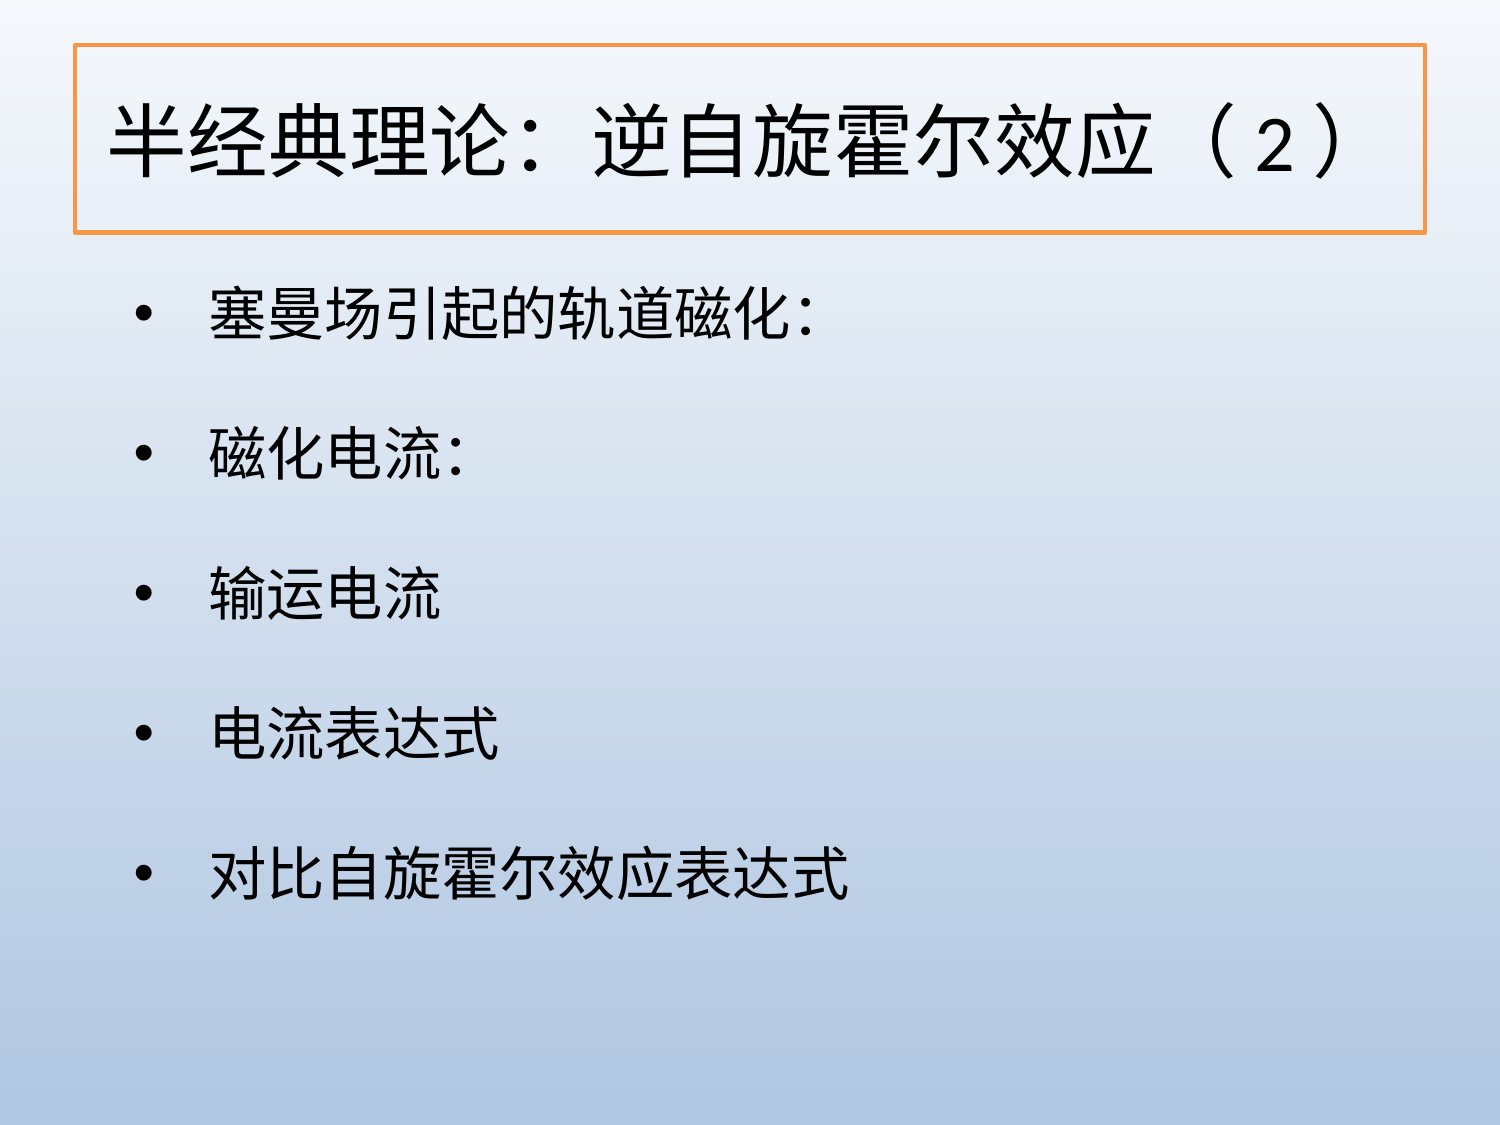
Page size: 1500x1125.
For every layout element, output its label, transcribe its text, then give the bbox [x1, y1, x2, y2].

title 半经典理论：逆自旋霍尔效应（2） [73, 43, 1427, 235]
